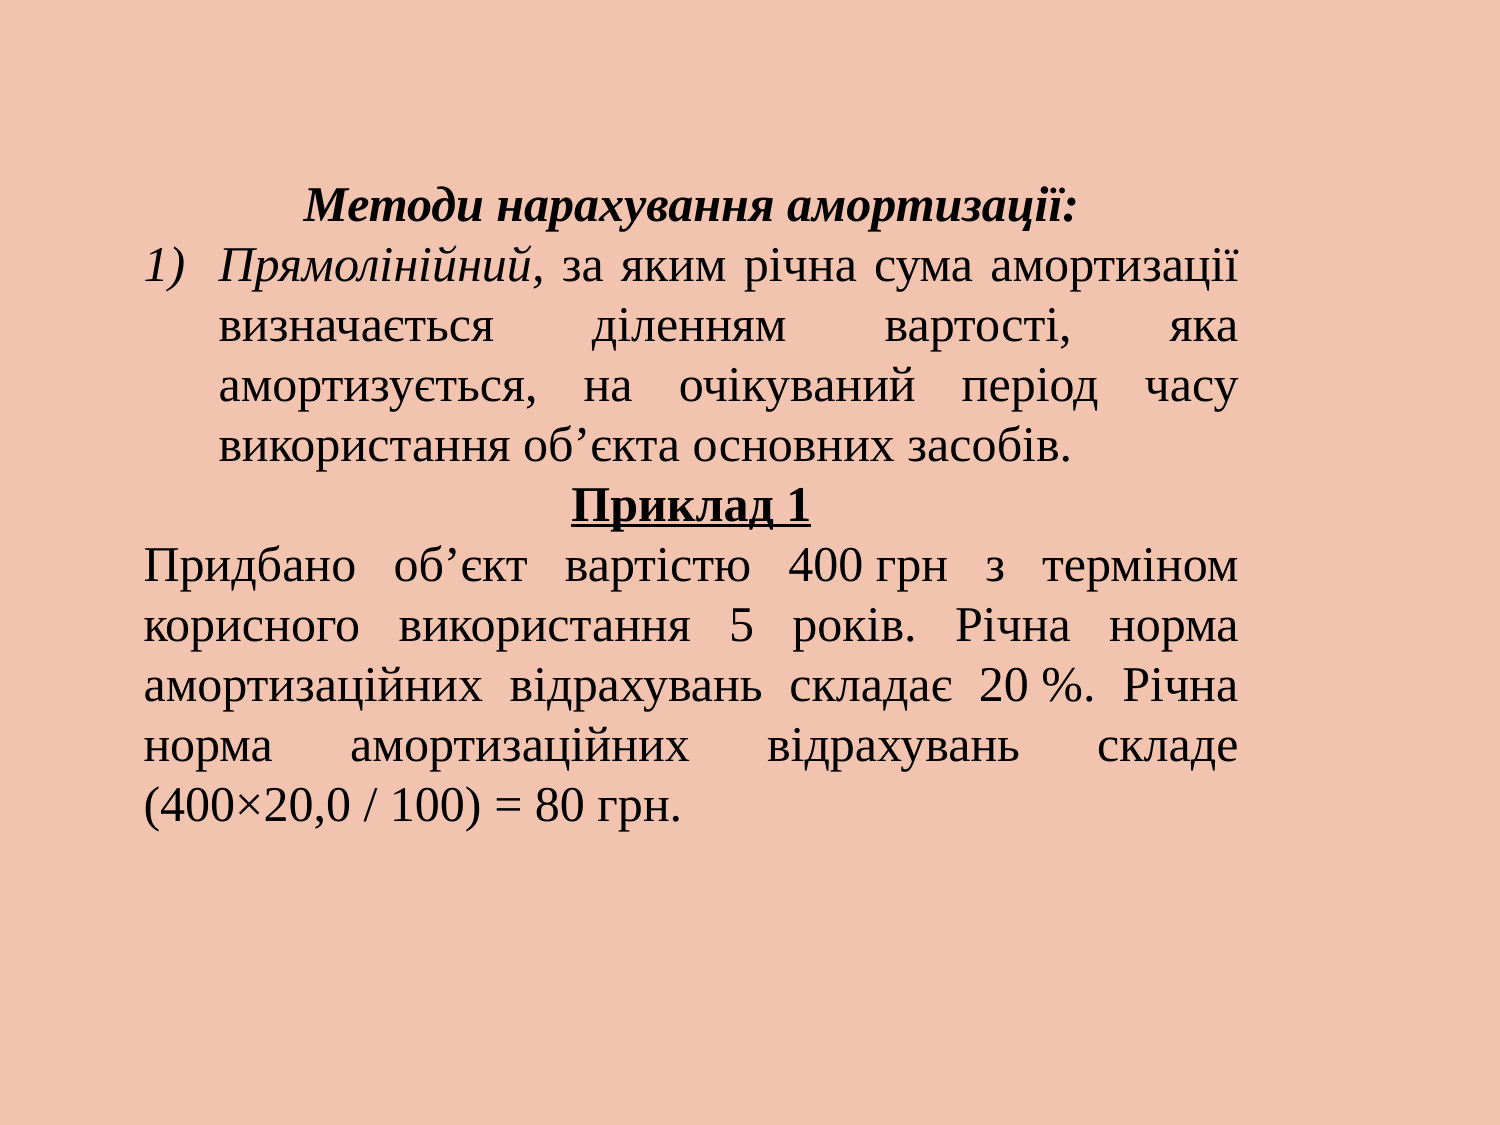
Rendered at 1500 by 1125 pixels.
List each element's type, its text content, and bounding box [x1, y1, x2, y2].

text_box Методи нарахування амортизації: Прямолінійний, за яким річна сума амортизації визначається діленням вартості, яка амортизується, на очікуваний період часу використання об’єкта основних засобів. Приклад 1 Придбано об’єкт вартістю 400 грн з терміном корисного використання 5 років. Річна норма амортизаційних відрахувань складає 20 %. Річна норма амортизаційних відрахувань складе (400×20,0 / 100) = 80 грн. [128, 164, 1254, 989]
